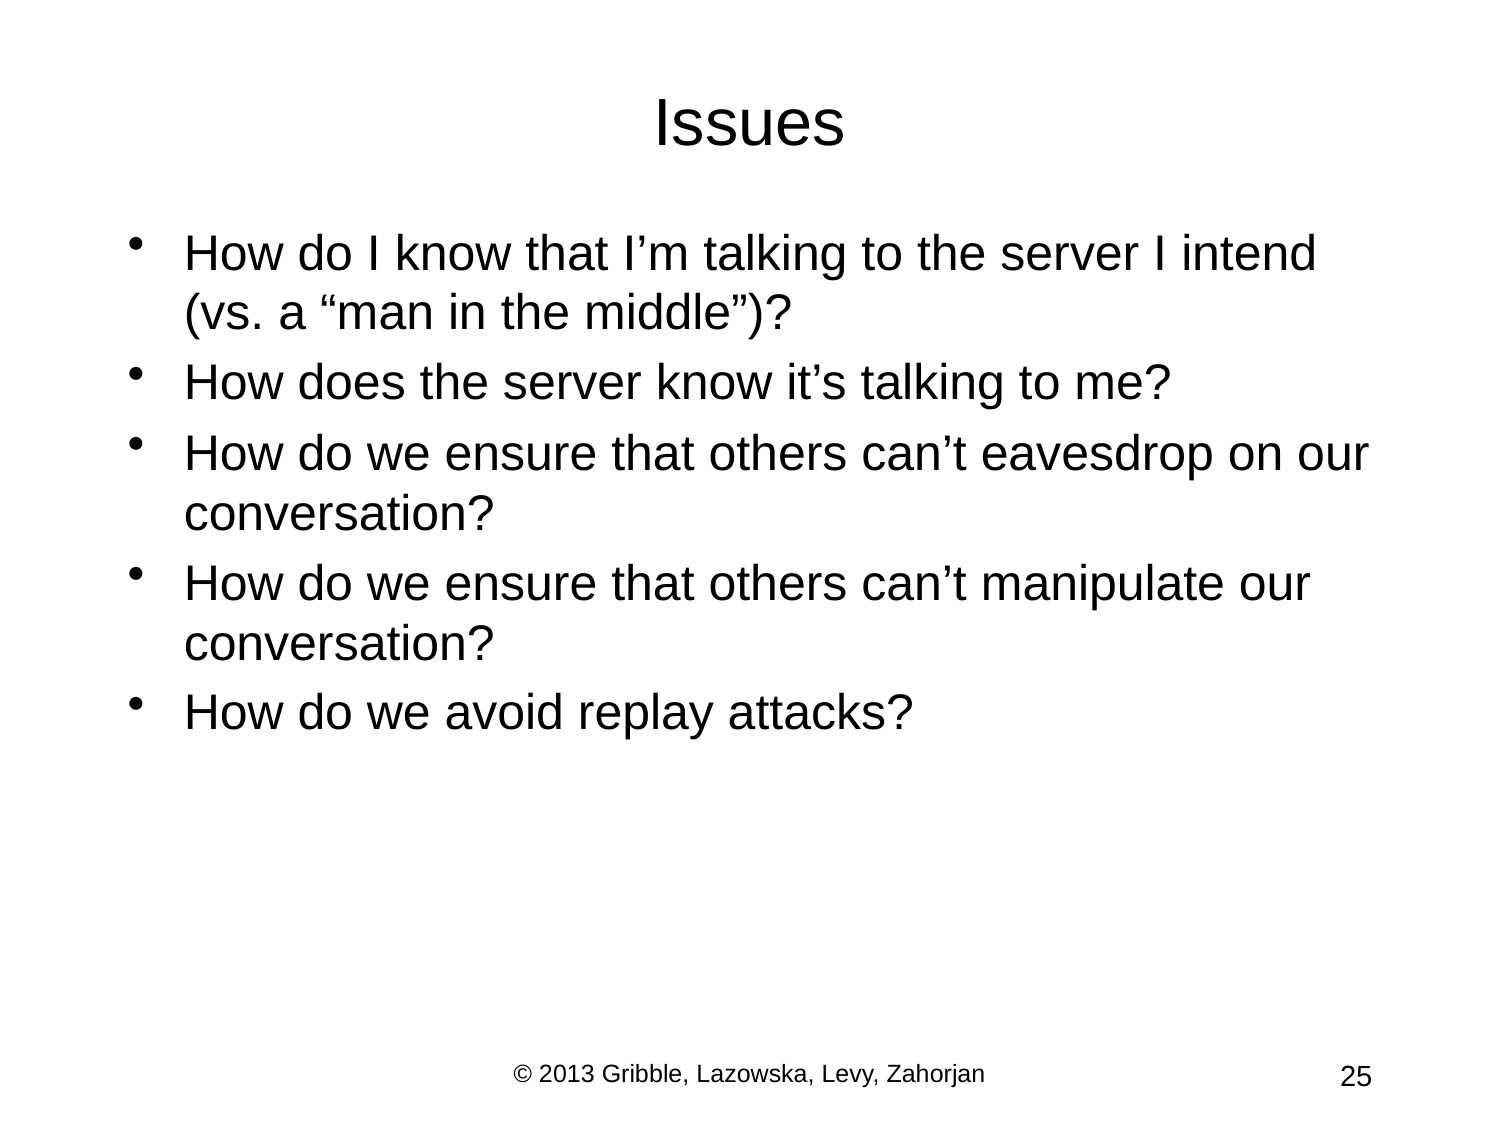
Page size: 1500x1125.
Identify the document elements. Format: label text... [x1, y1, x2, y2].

title Issues [112, 62, 1388, 175]
slide_number 25 [1074, 1050, 1388, 1100]
list How do I know that I’m talking to the server I intend (vs. a “man in the middle”)? How does the server know it’s talking to me? How do we ensure that others can’t eavesdrop on our conversation? How do we ensure that others can’t manipulate our conversation? How do we avoid replay attacks? [112, 212, 1388, 1025]
footer © 2013 Gribble, Lazowska, Levy, Zahorjan [399, 1050, 1074, 1100]
